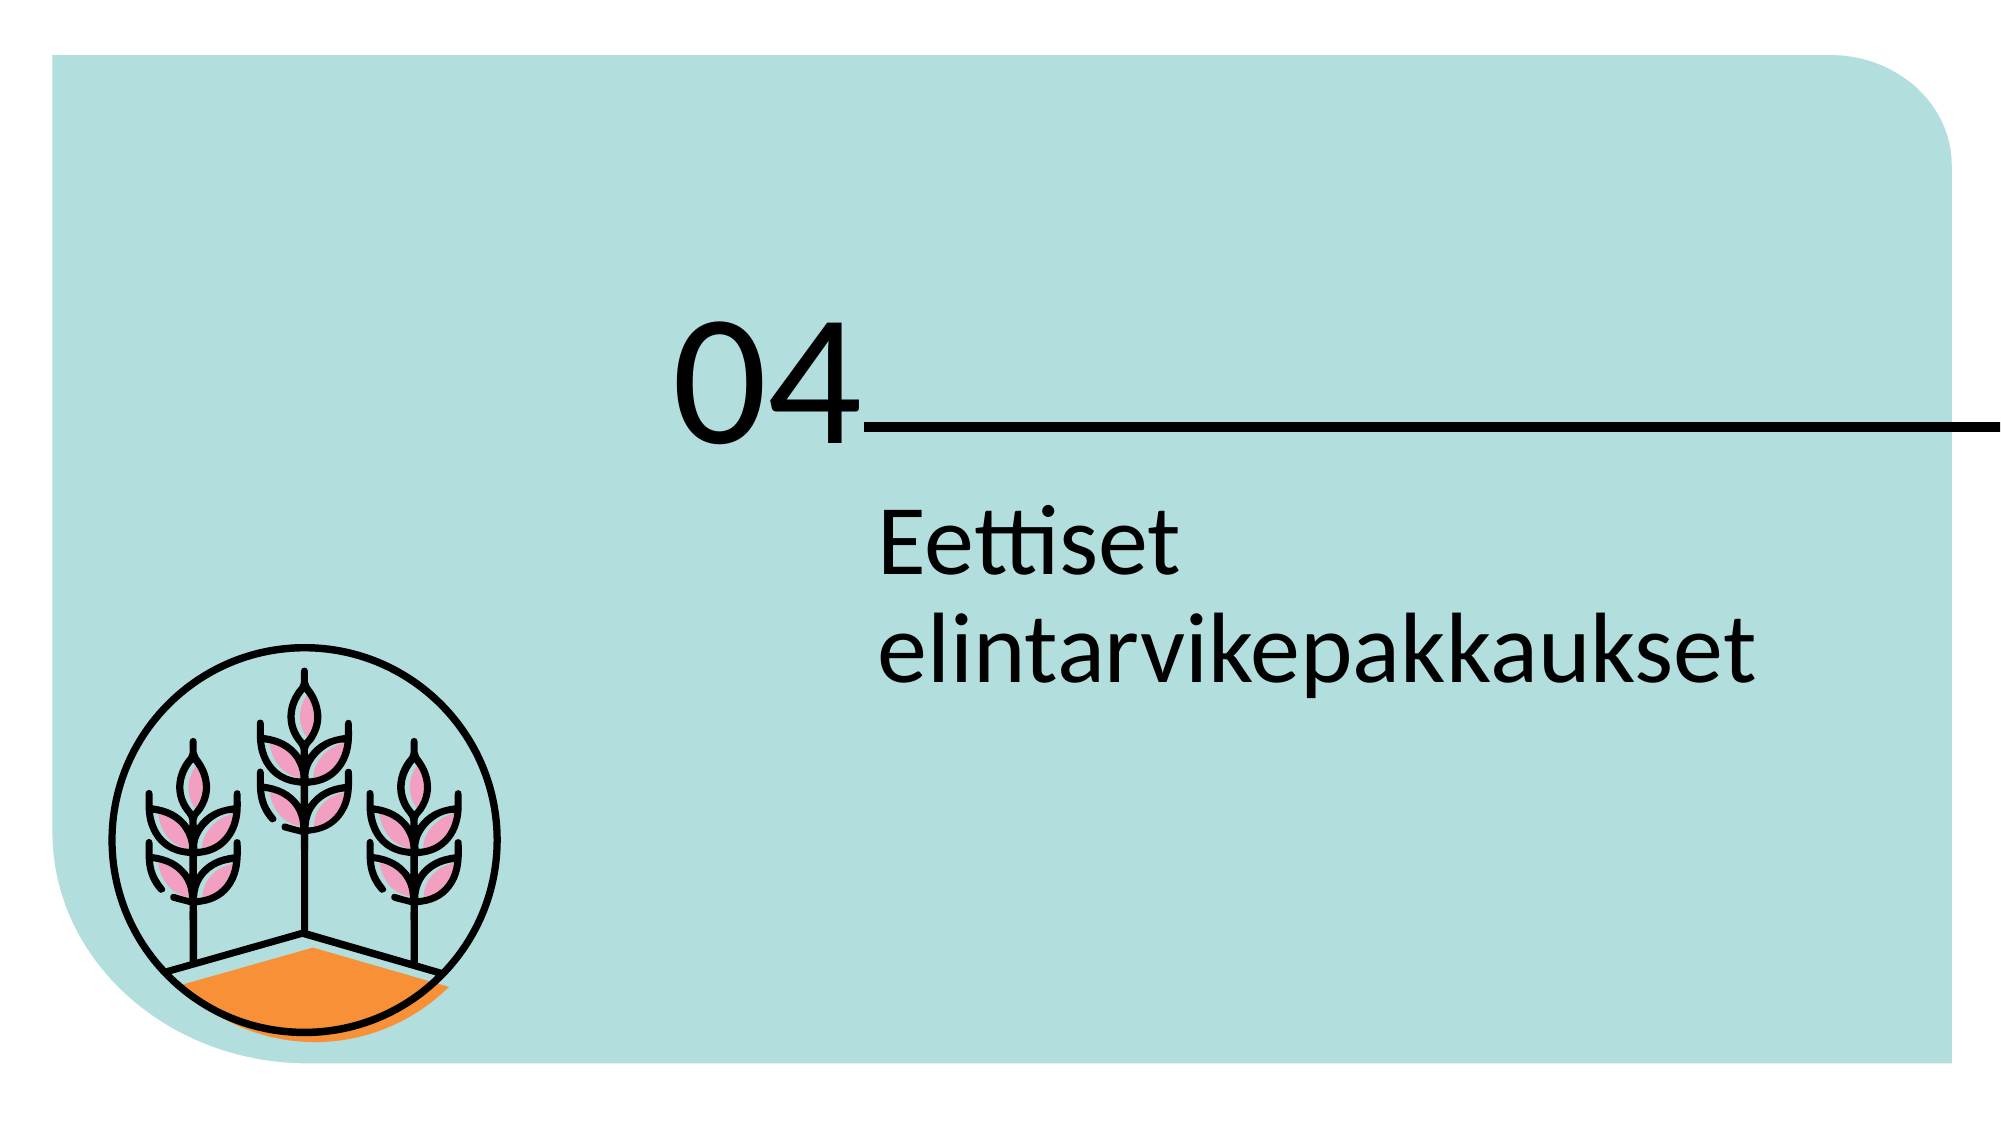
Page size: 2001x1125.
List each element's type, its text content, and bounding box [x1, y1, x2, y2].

list Eettiset elintarvikepakkaukset [862, 480, 1852, 984]
list 04 [658, 274, 998, 370]
